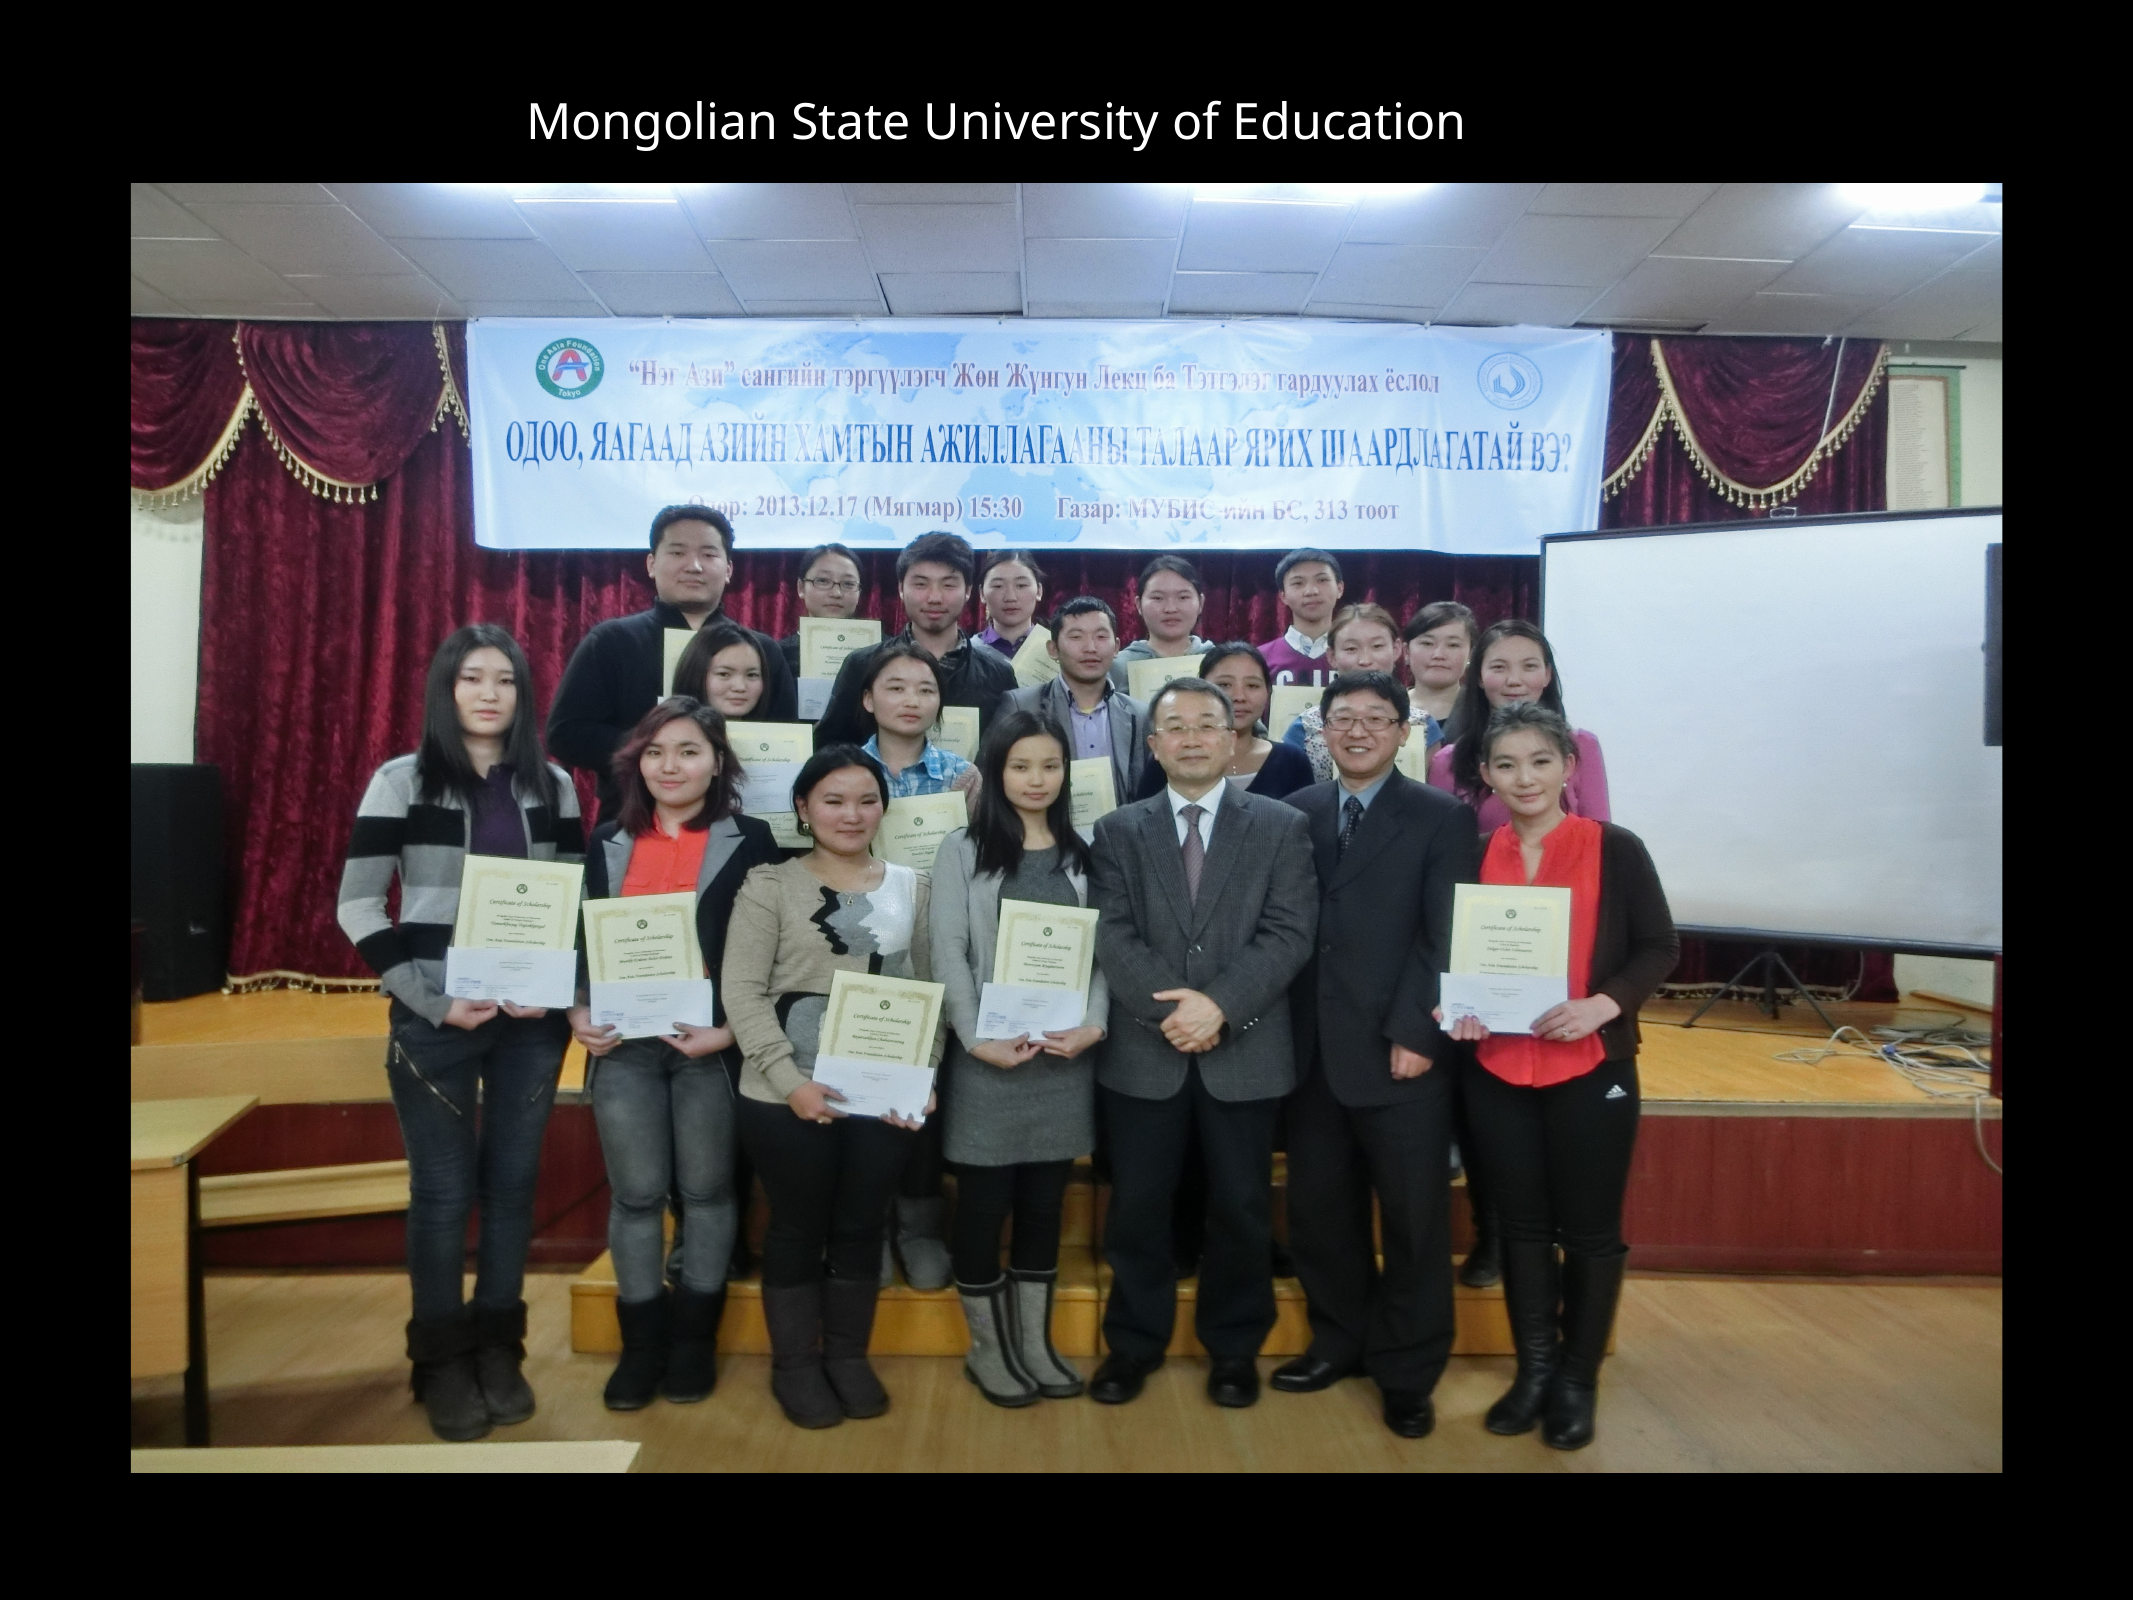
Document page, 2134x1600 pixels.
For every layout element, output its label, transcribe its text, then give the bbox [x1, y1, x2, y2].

title Mongolian State University of Education [130, 41, 1862, 183]
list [130, 183, 2003, 1473]
